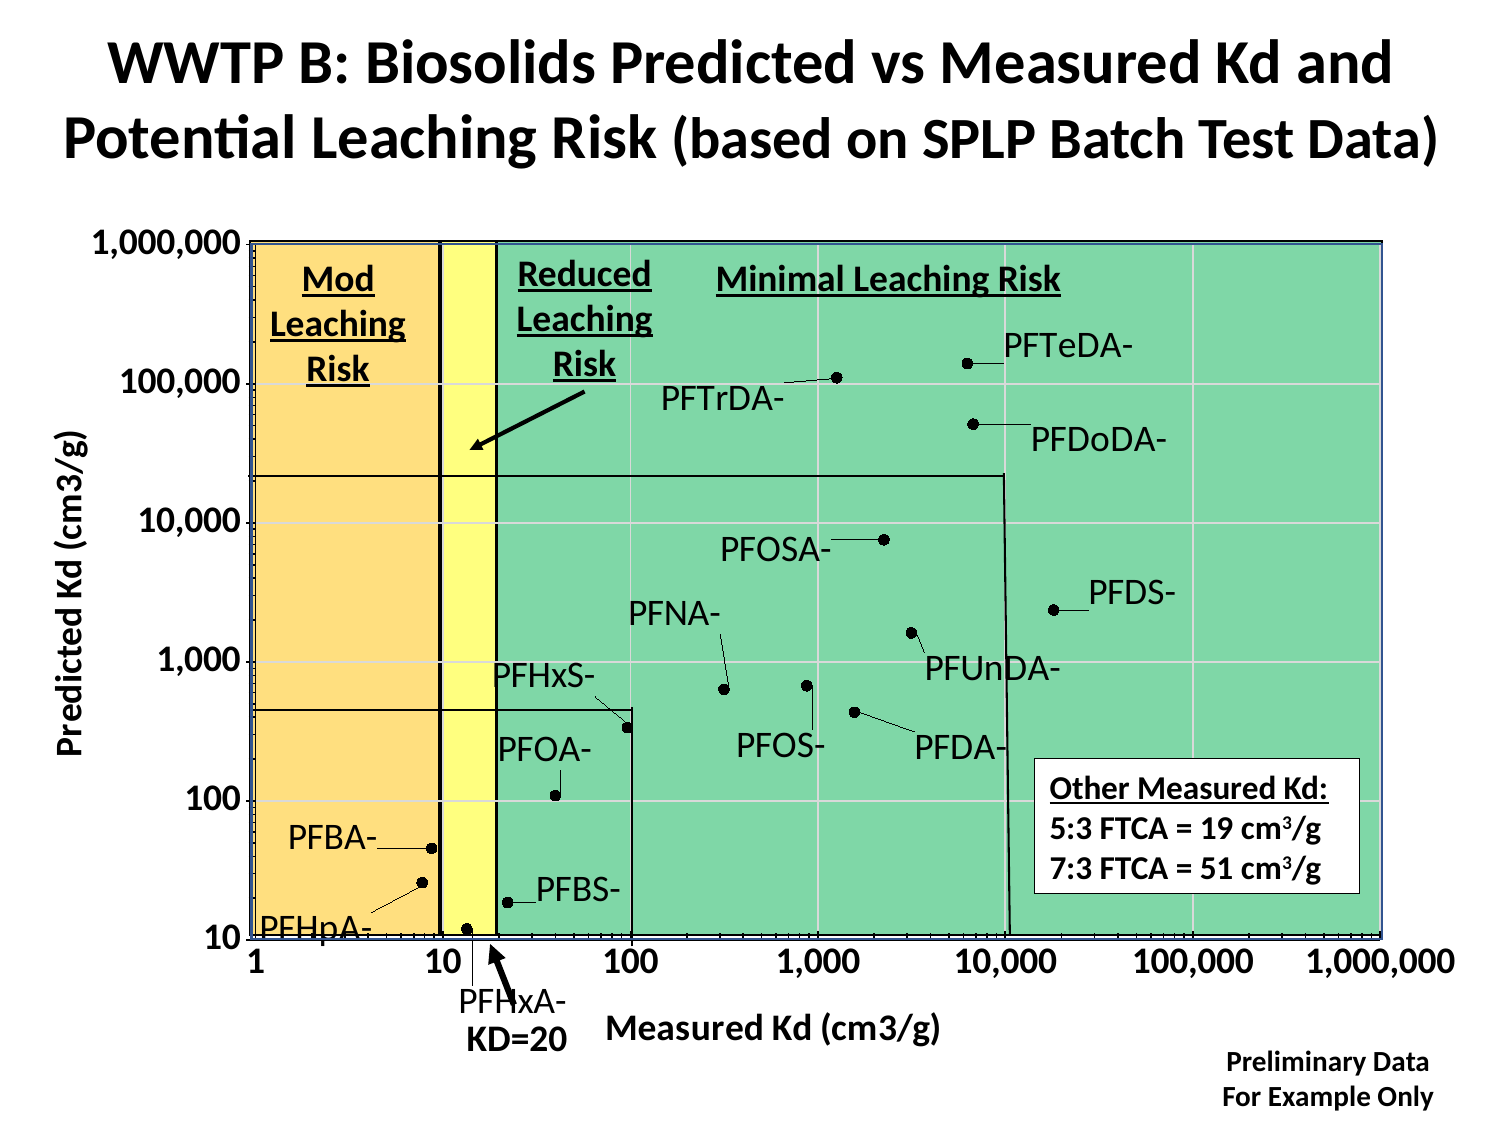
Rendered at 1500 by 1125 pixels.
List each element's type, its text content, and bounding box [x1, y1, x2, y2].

text_box WWTP B: Biosolids Predicted vs Measured Kd and Potential Leaching Risk (based on SPLP Batch Test Data) [40, 13, 1463, 178]
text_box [251, 935, 632, 947]
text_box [248, 241, 1094, 450]
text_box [490, 943, 514, 1005]
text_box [248, 473, 1010, 935]
text_box Preliminary Data For Example Only [1156, 1034, 1500, 1120]
chart [12, 203, 1476, 1088]
